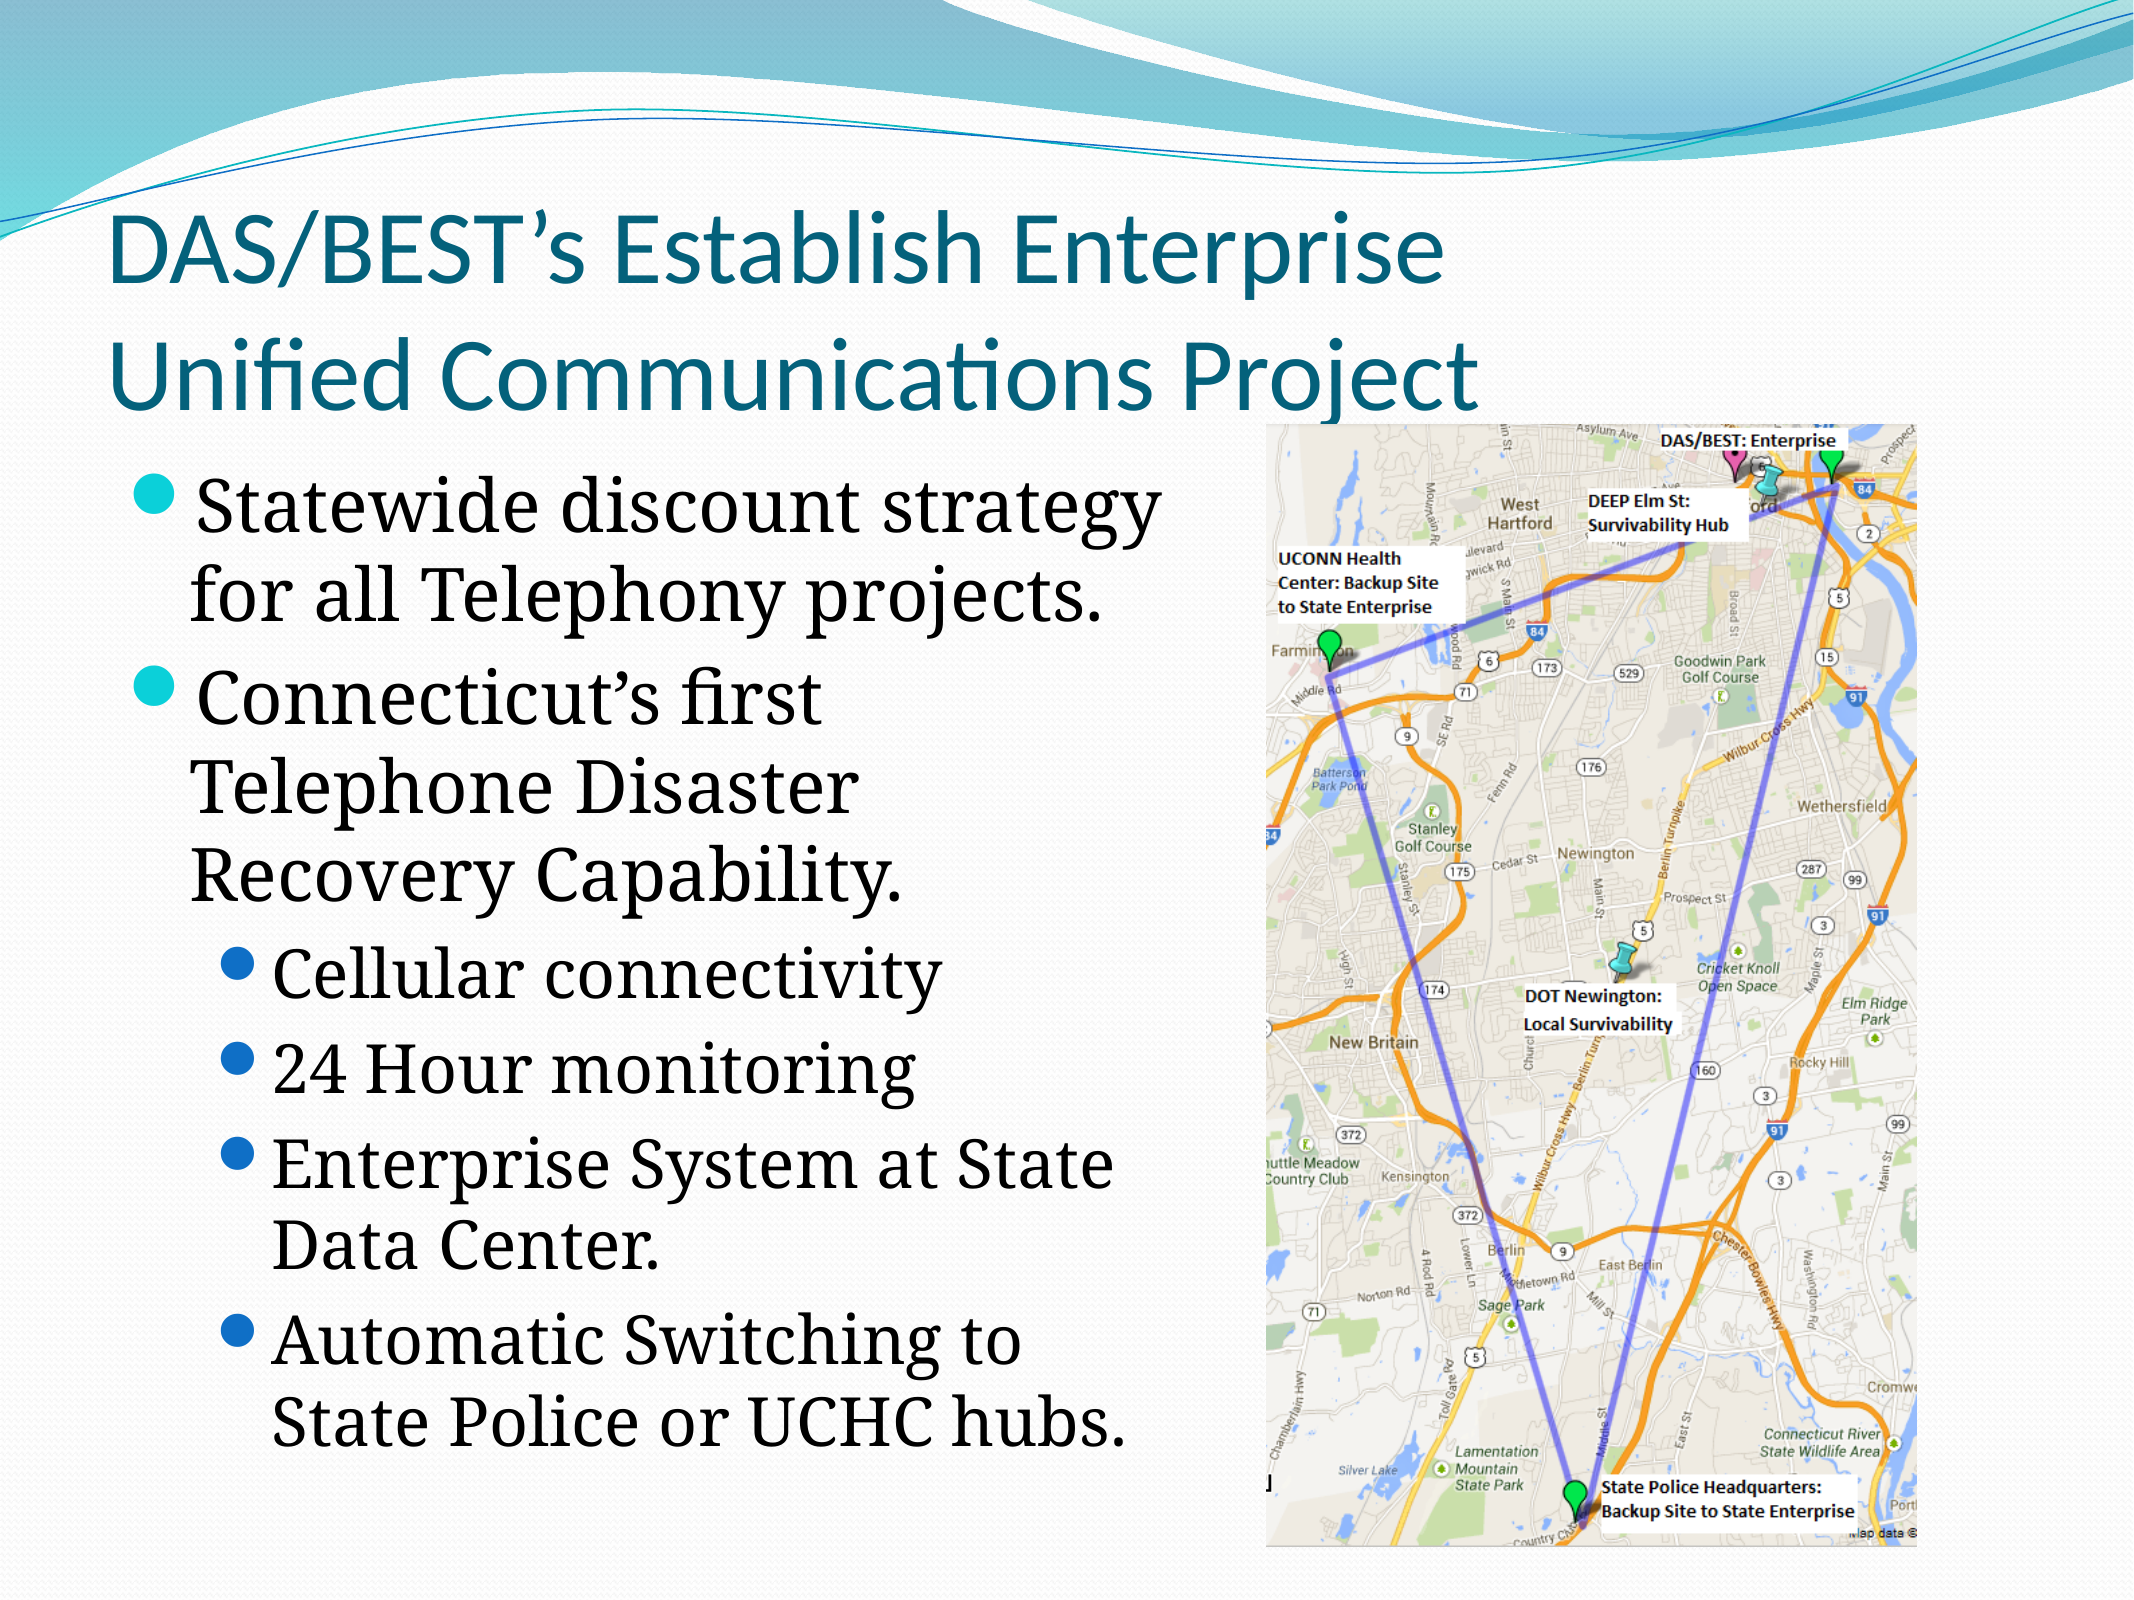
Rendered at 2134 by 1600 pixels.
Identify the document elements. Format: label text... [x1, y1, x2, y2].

title DAS/BEST’s Establish Enterprise Unified Communications Project [106, 164, 2027, 431]
picture [1266, 424, 1917, 1547]
list Statewide discount strategy for all Telephony projects. Connecticut’s first Telephone Disaster Recovery Capability. Cellular connectivity 24 Hour monitoring Enterprise System at State Data Center. Automatic Switching to State Police or UCHC hubs. [106, 447, 1192, 1483]
